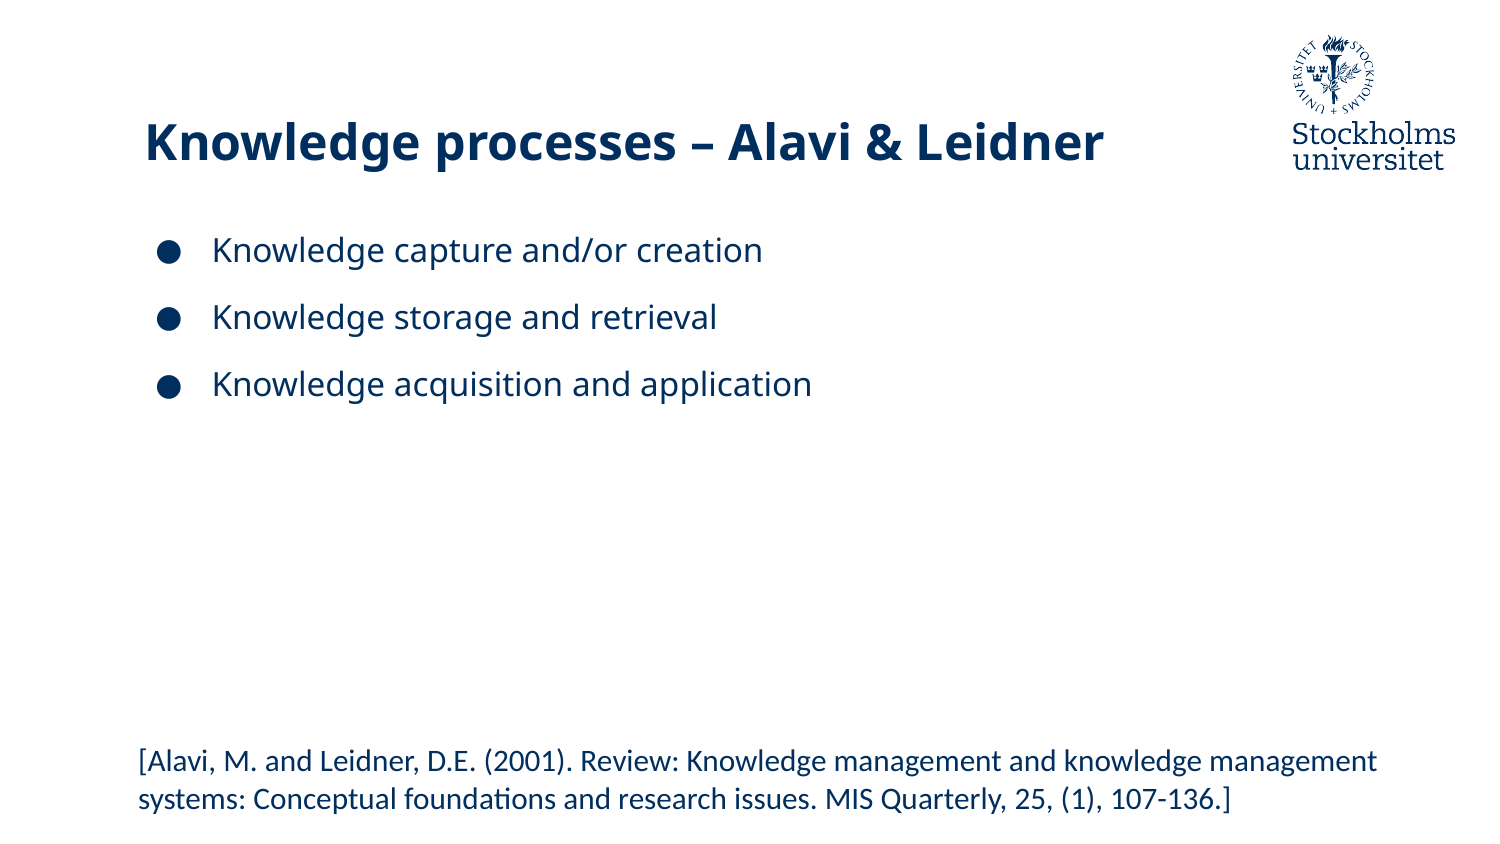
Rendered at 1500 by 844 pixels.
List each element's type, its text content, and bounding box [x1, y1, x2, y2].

title Knowledge processes – Alavi & Leidner [129, 102, 1254, 201]
text_box [Alavi, M. and Leidner, D.E. (2001). Review: Knowledge management and knowledge management systems: Conceptual foundations and research issues. MIS Quarterly, 25, (1), 107-136.] [123, 733, 1460, 844]
list Knowledge capture and/or creation Knowledge storage and retrieval Knowledge acquisition and application [140, 200, 1443, 733]
picture [1293, 35, 1455, 170]
